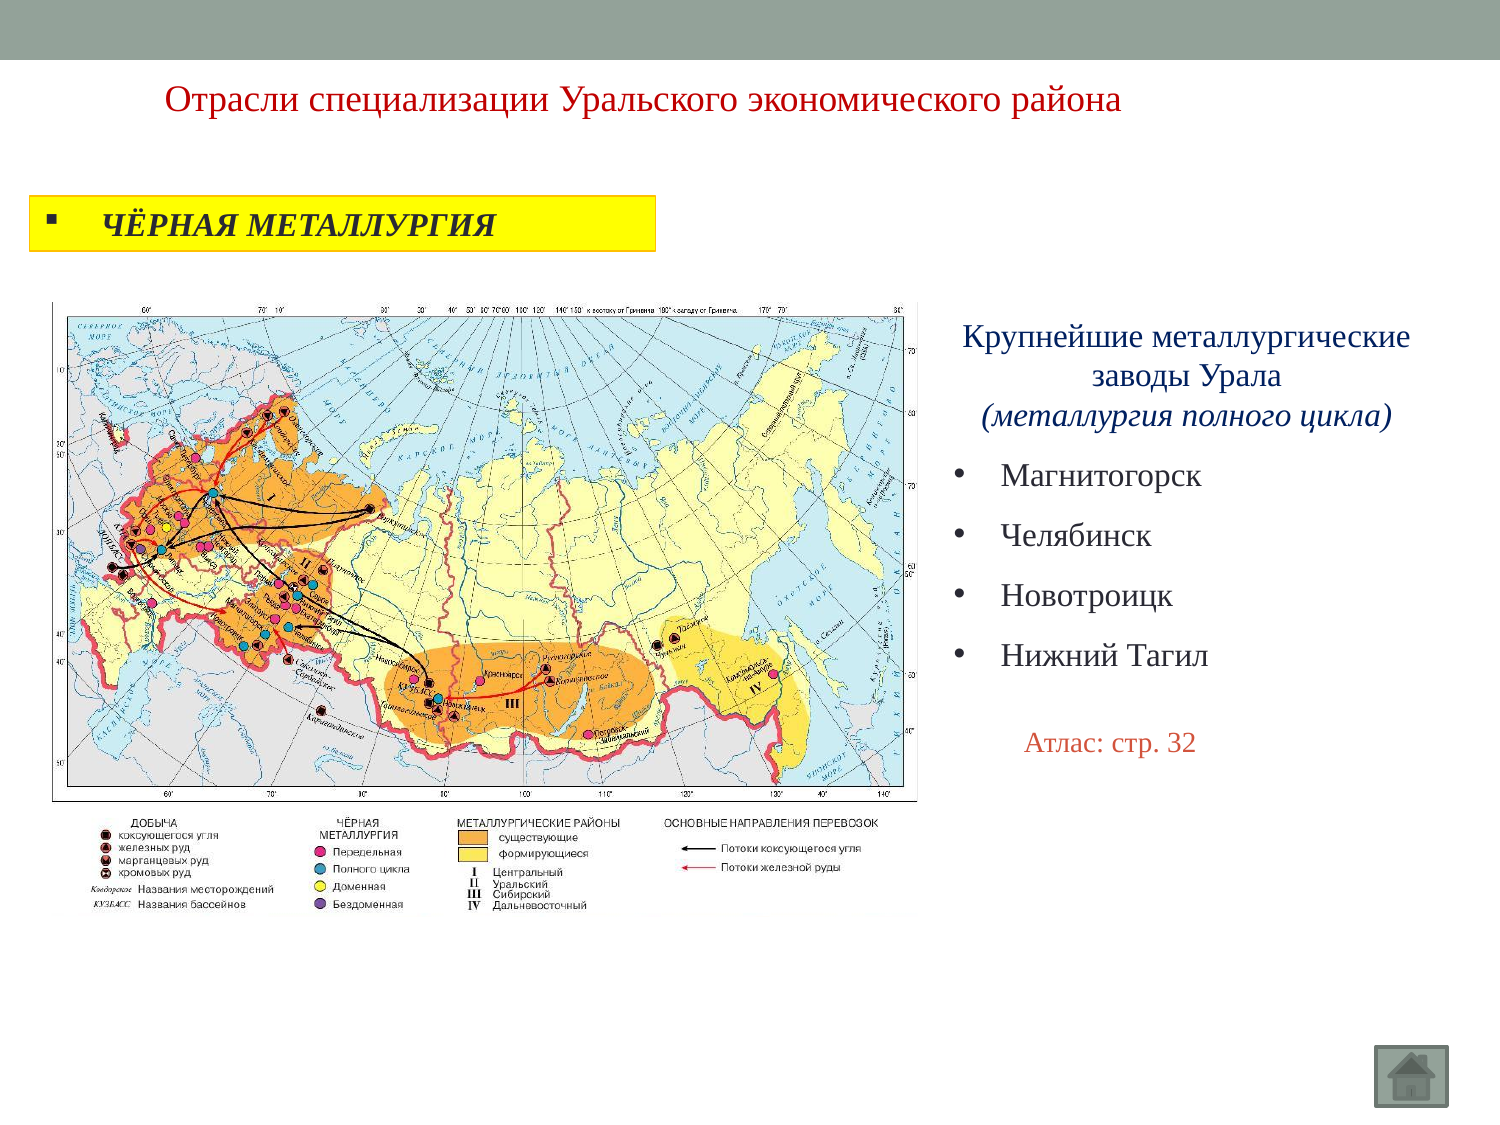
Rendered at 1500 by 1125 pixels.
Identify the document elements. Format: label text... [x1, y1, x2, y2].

text_box ЧЁРНАЯ МЕТАЛЛУРГИЯ [29, 195, 656, 252]
picture [51, 302, 918, 918]
text_box Атлас: стр. 32 [950, 715, 1270, 766]
text_box [1374, 1045, 1449, 1108]
text_box Крупнейшие металлургические заводы Урала (металлургия полного цикла) Магнитогорск Челябинск Новотроицк Нижний Тагил [938, 306, 1436, 681]
text_box Отрасли специализации Уральского экономического района [29, 66, 1258, 127]
